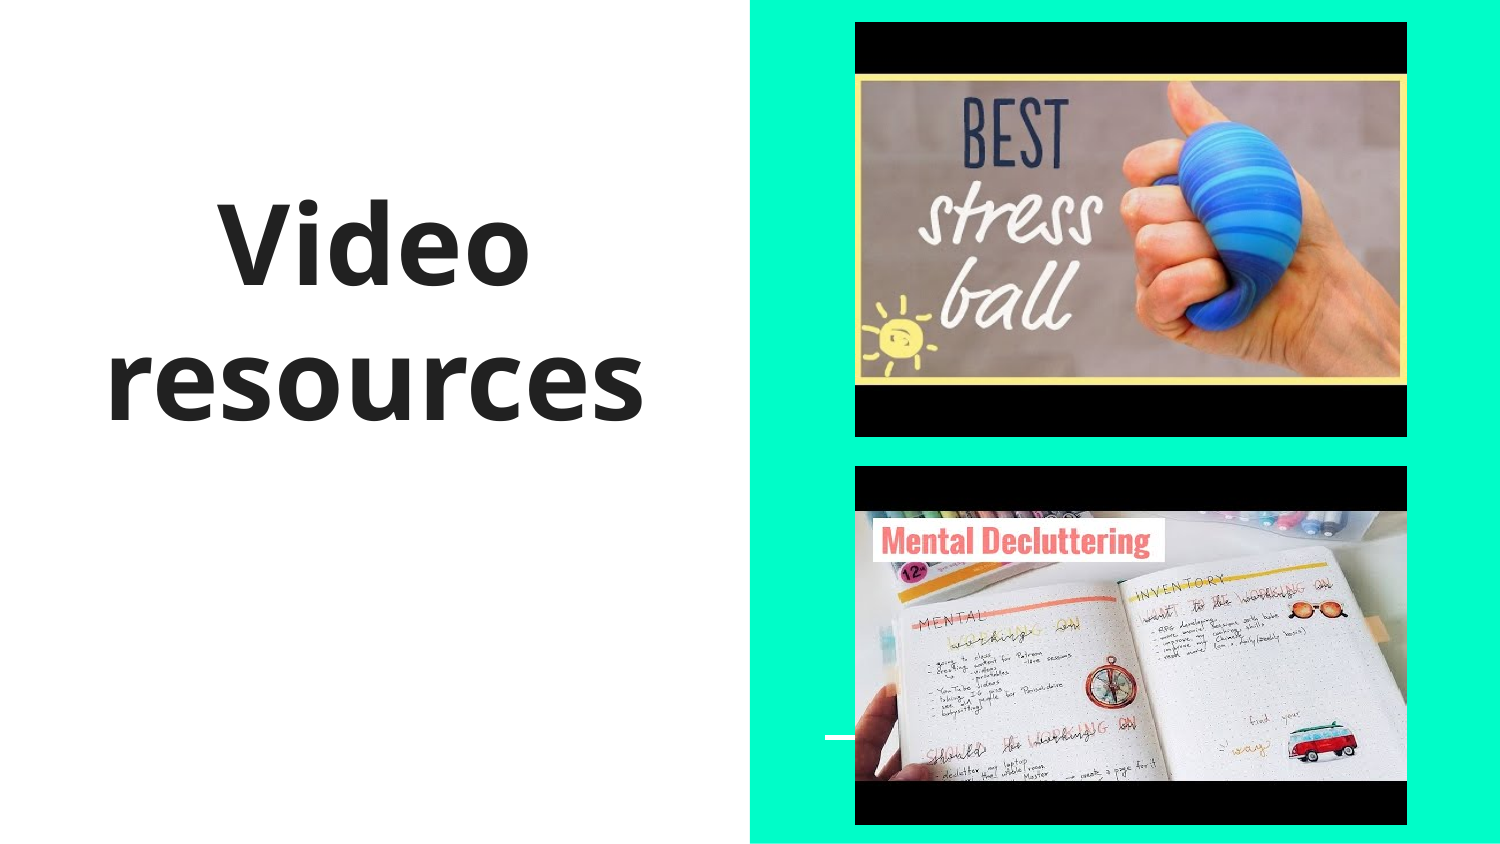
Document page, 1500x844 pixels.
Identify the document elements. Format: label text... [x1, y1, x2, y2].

picture [854, 22, 1407, 437]
title Video resources [43, 177, 708, 458]
picture [854, 466, 1407, 825]
